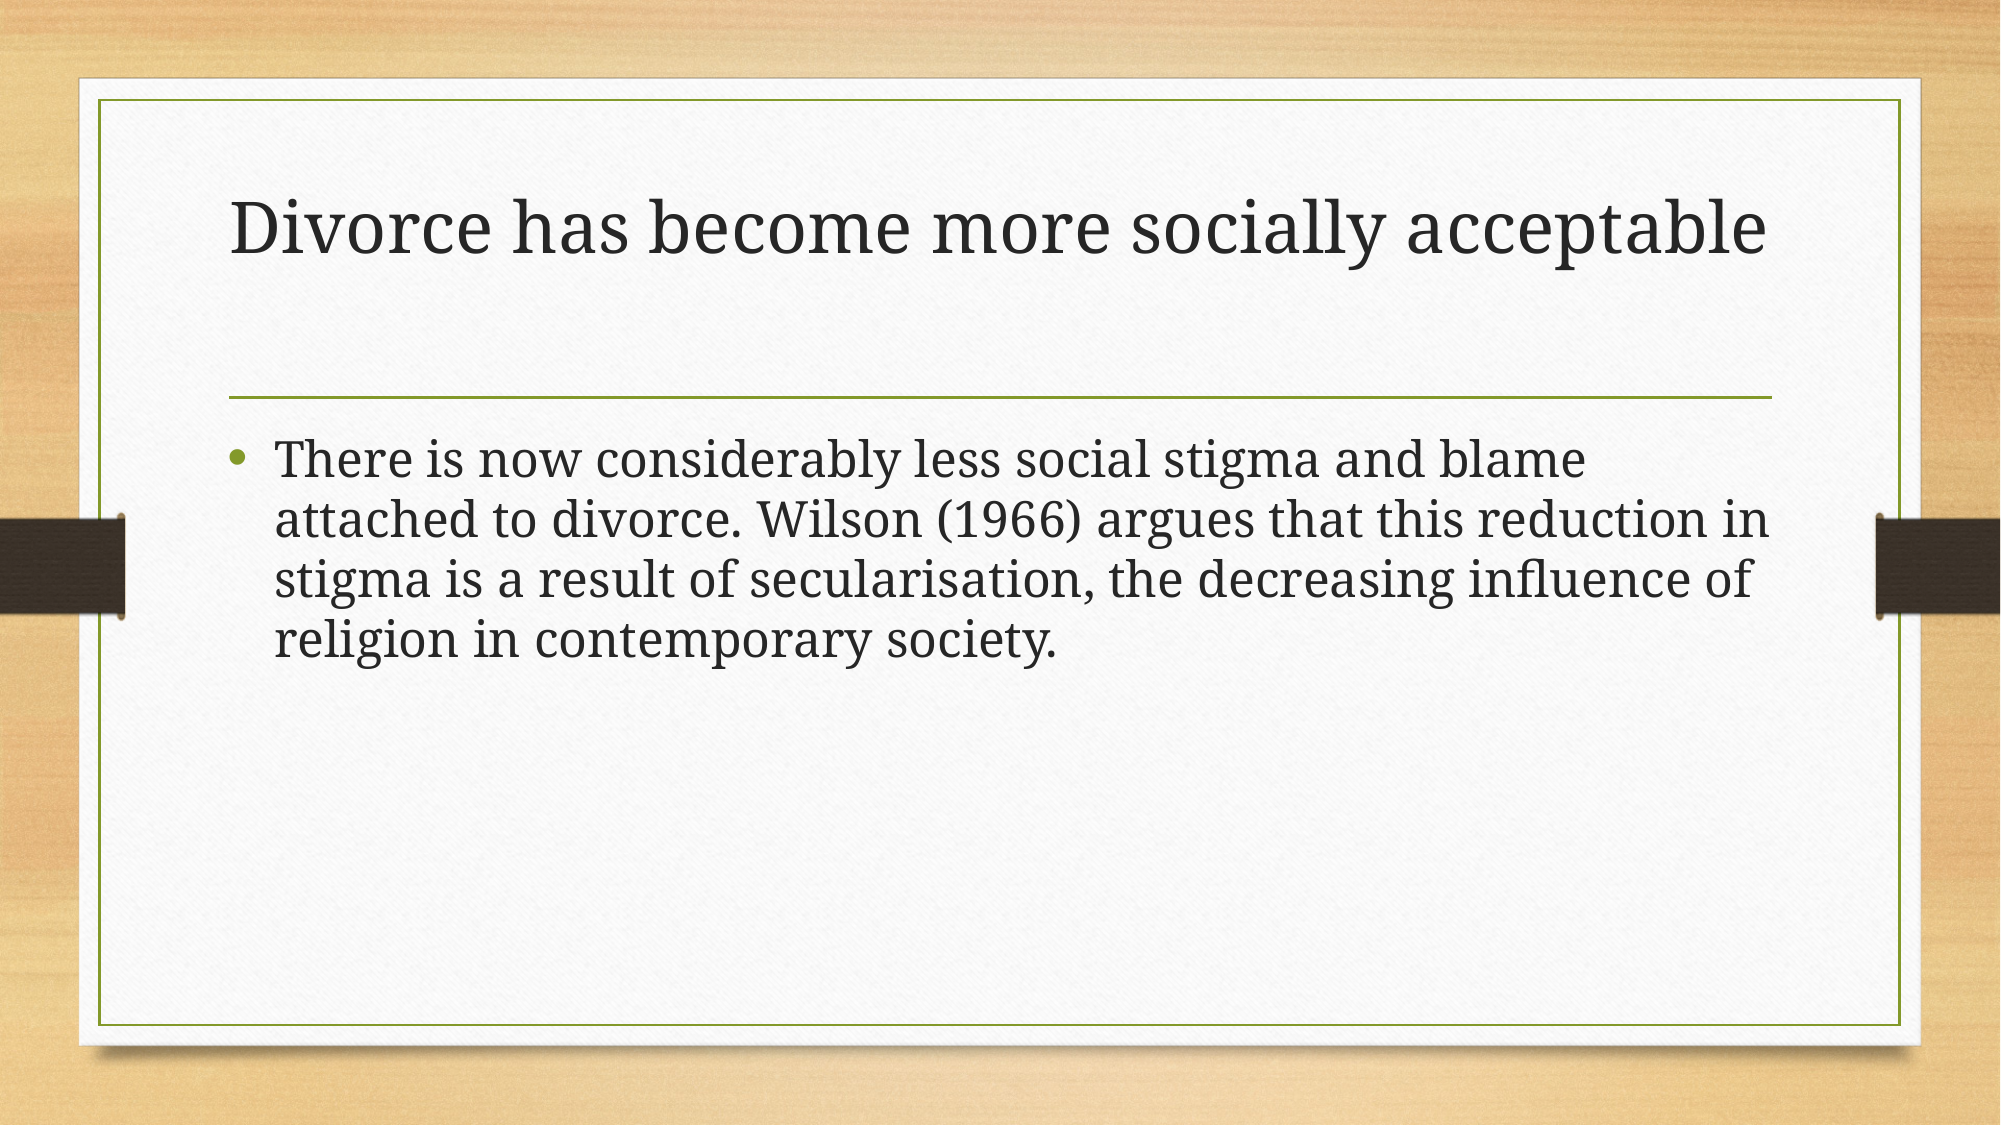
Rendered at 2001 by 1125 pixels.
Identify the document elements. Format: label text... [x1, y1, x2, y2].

title Divorce has become more socially acceptable [212, 161, 1788, 375]
picture [0, 0, 2001, 1125]
list There is now considerably less social stigma and blame attached to divorce. Wilson (1966) argues that this reduction in stigma is a result of secularisation, the decreasing influence of religion in contemporary society. [212, 419, 1788, 964]
